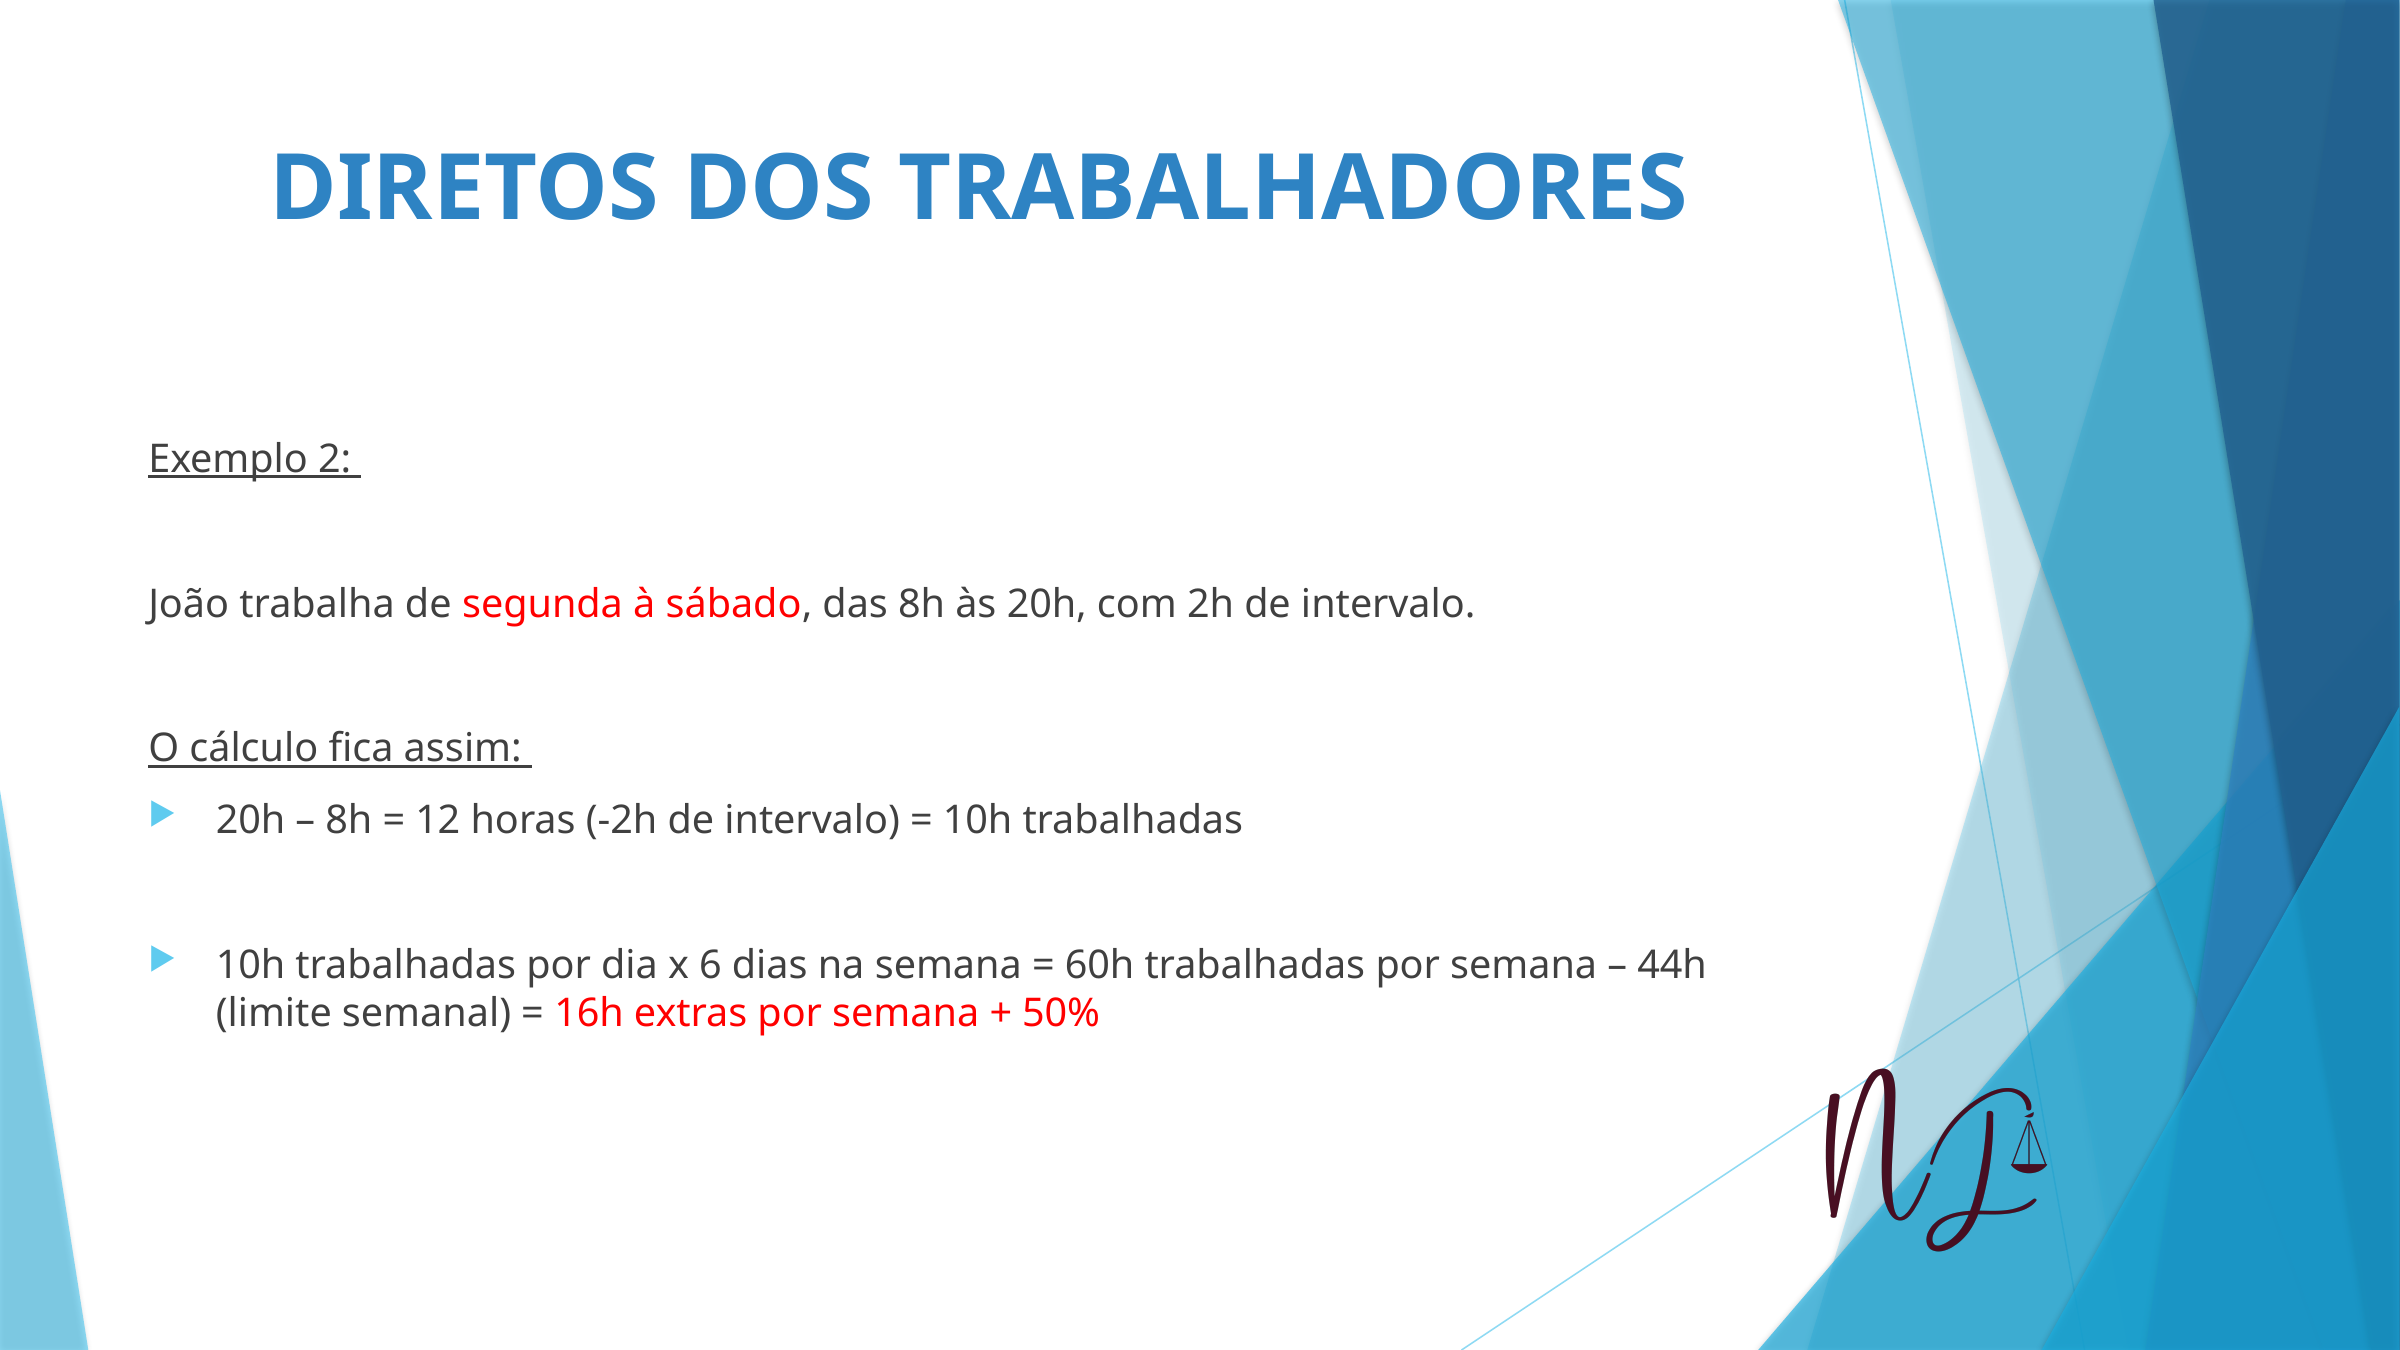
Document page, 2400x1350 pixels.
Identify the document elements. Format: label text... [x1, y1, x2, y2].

list Exemplo 2: João trabalha de segunda à sábado, das 8h às 20h, com 2h de intervalo. O cálculo fica assim: 20h – 8h = 12 horas (-2h de intervalo) = 10h trabalhadas 10h trabalhadas por dia x 6 dias na semana = 60h trabalhadas por semana – 44h (limite semanal) = 16h extras por semana + 50% [133, 425, 1826, 1190]
picture [1745, 969, 2127, 1350]
title DIRETOS DOS TRABALHADORES [133, 120, 1826, 380]
